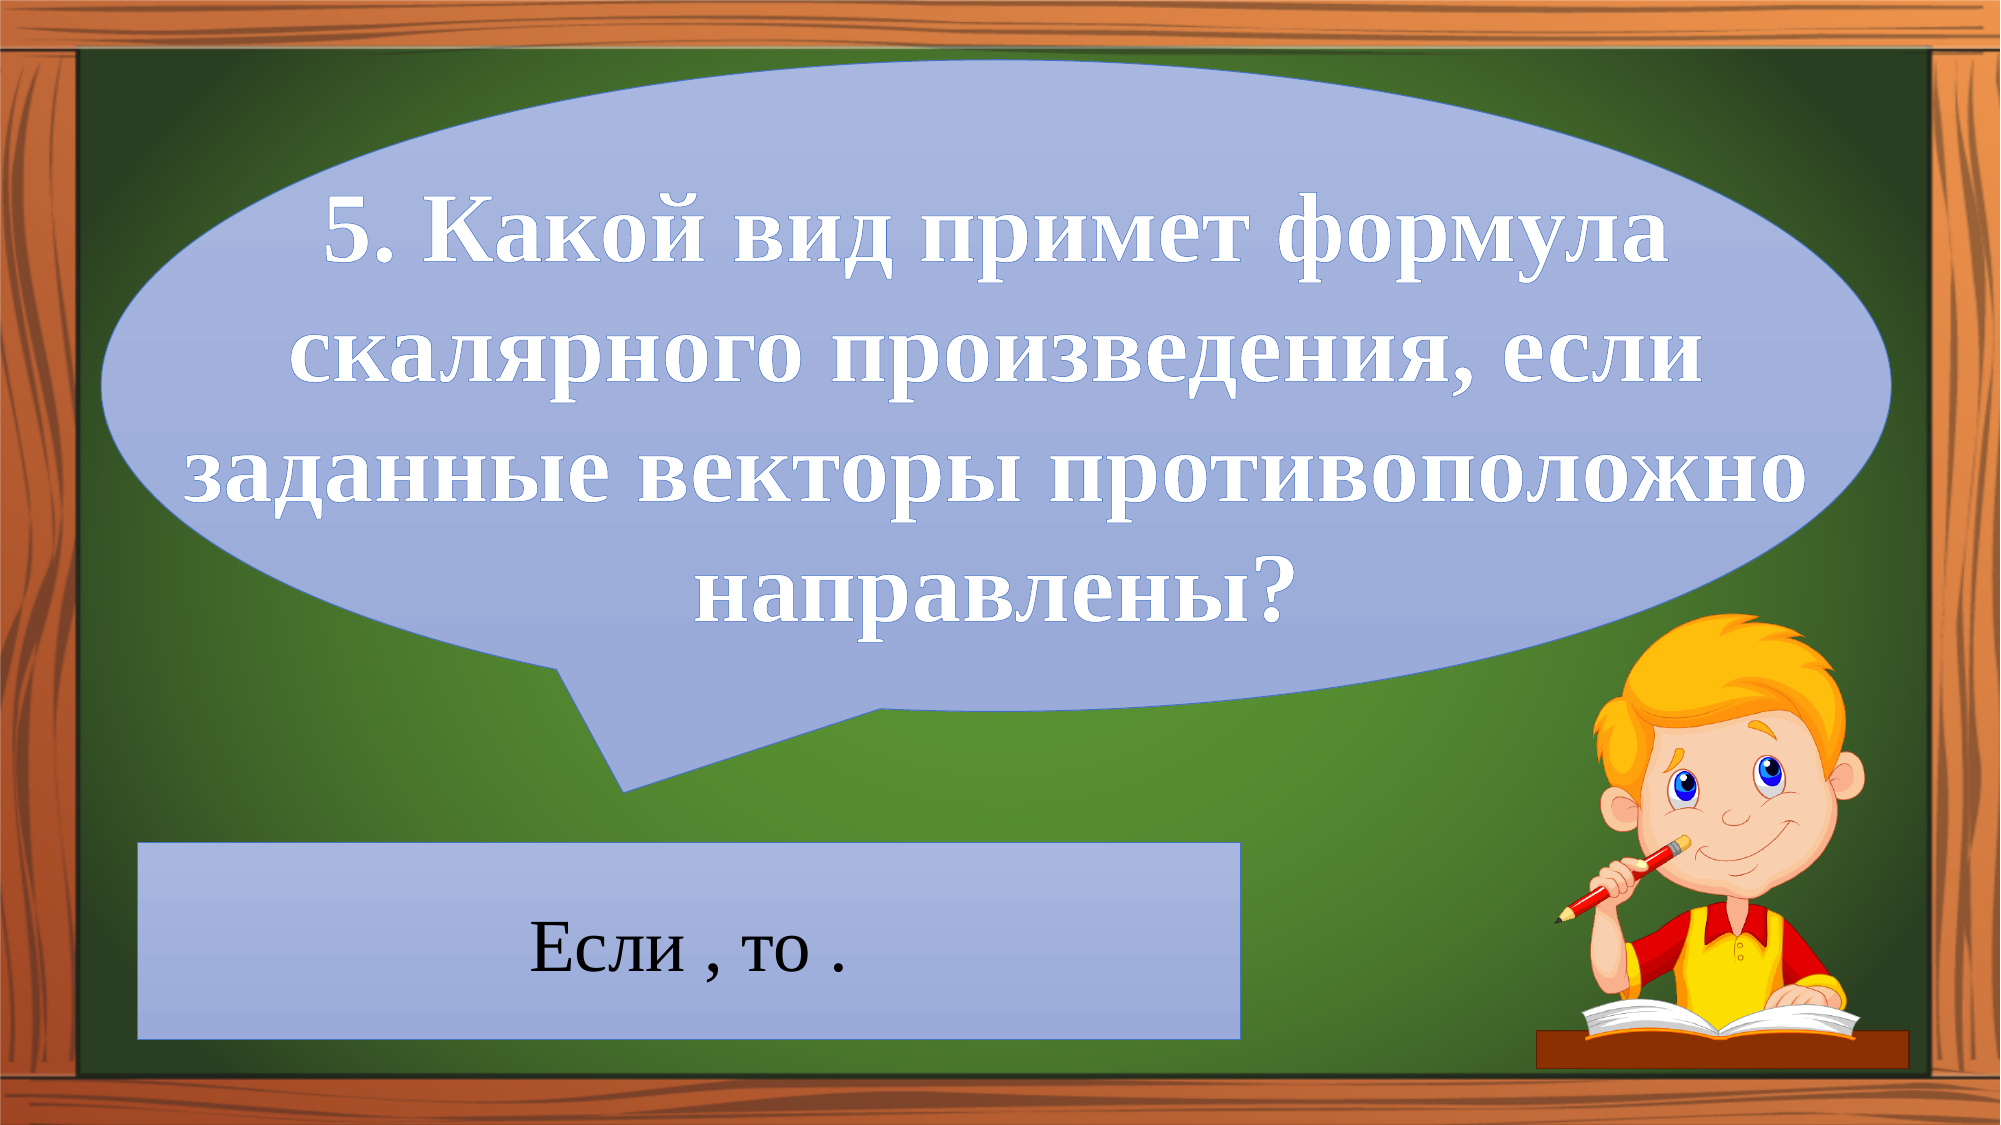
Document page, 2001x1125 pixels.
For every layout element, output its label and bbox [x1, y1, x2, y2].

text_box [101, 59, 1892, 712]
picture [0, 0, 2000, 1125]
